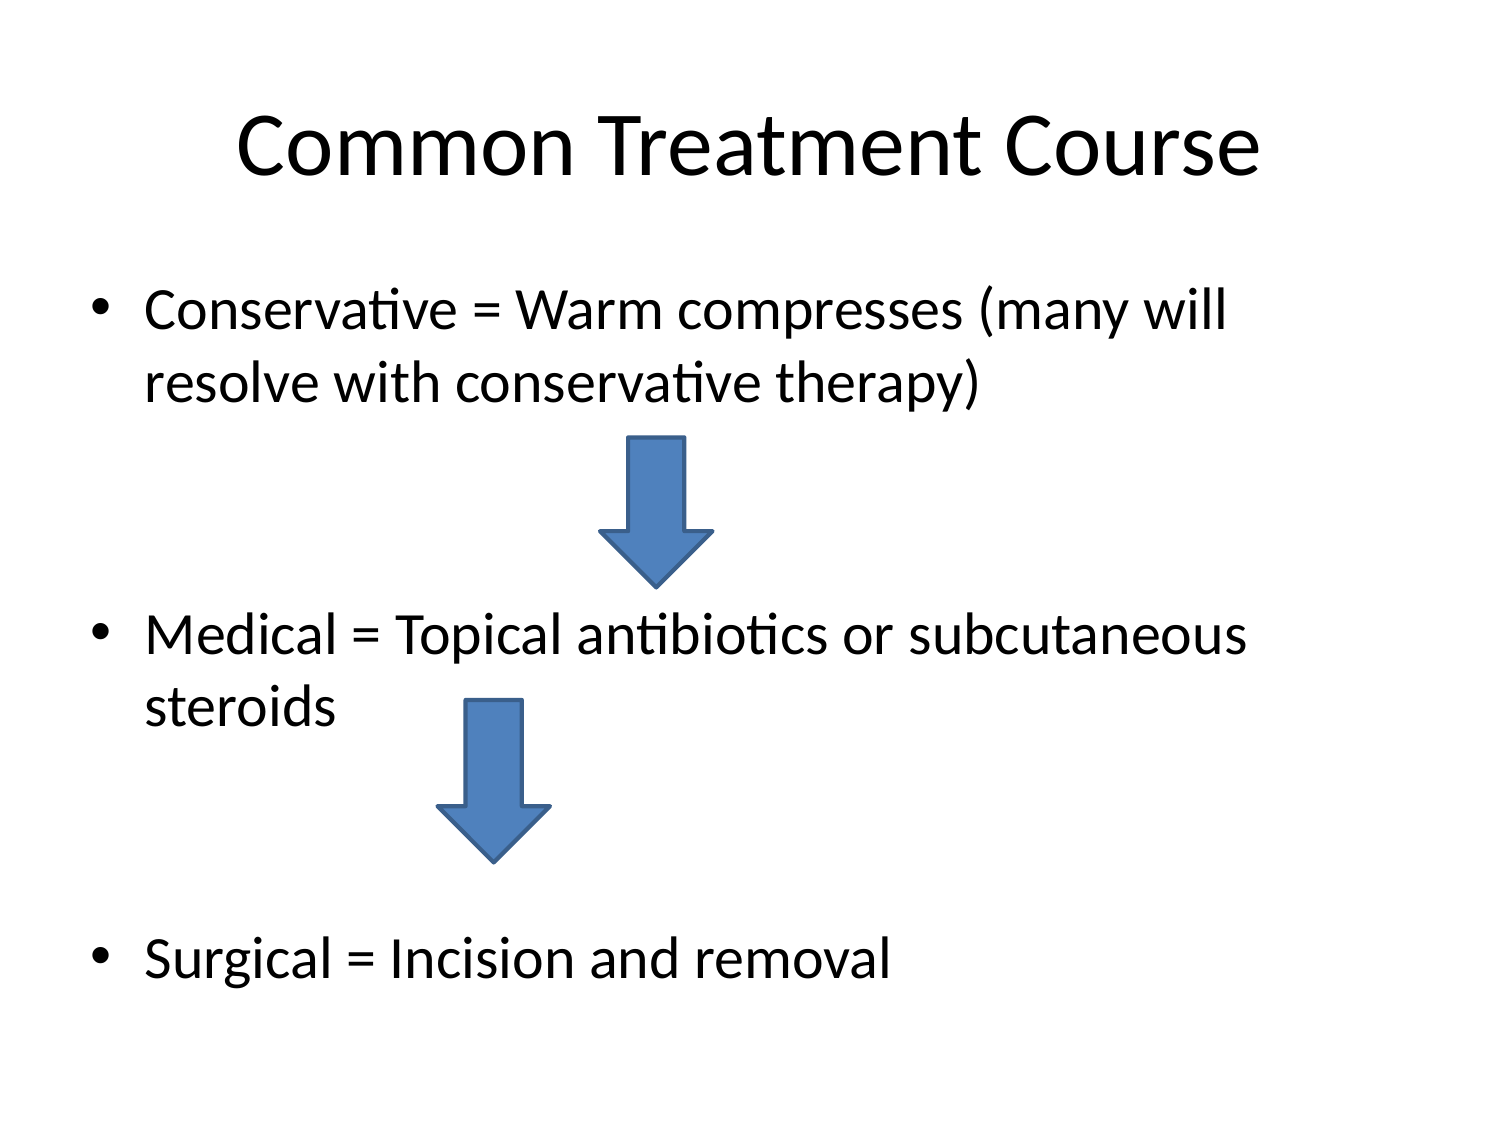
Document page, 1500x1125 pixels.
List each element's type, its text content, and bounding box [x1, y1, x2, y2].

text_box [598, 435, 715, 590]
list Conservative = Warm compresses (many will resolve with conservative therapy) Medical = Topical antibiotics or subcutaneous steroids Surgical = Incision and removal [75, 262, 1425, 1005]
text_box [435, 697, 552, 865]
title Common Treatment Course [75, 45, 1425, 233]
